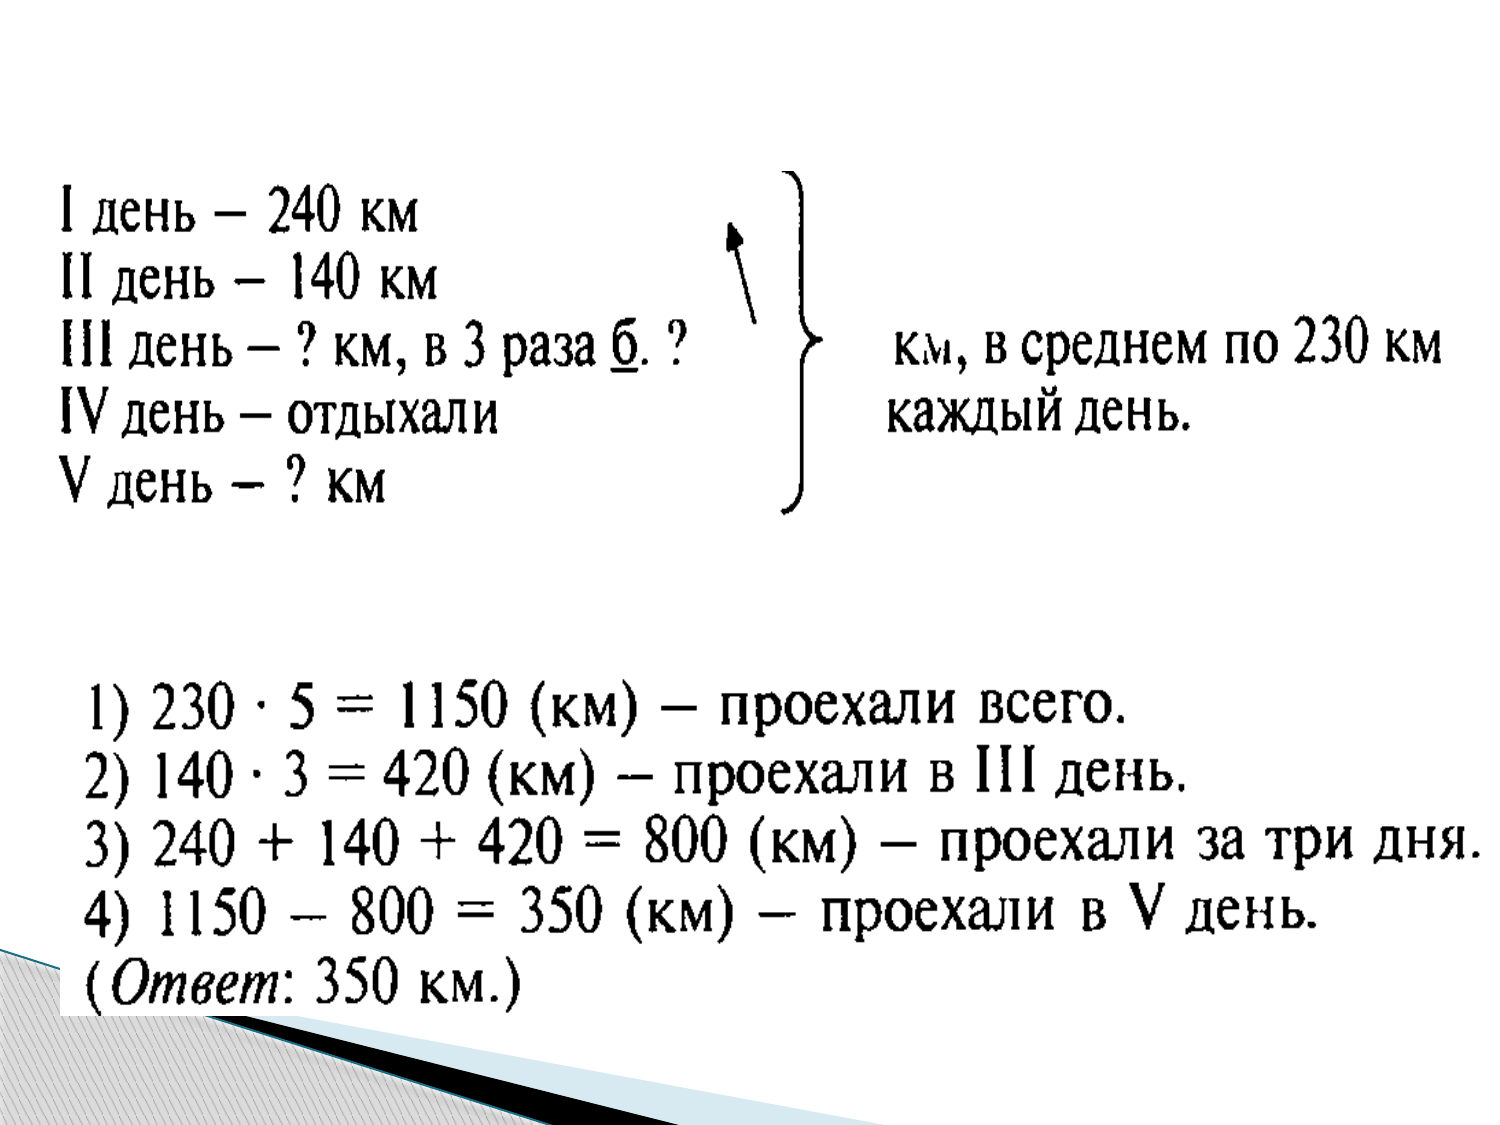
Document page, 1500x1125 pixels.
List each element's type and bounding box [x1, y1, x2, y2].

picture [59, 644, 1496, 1016]
picture [41, 171, 1477, 535]
